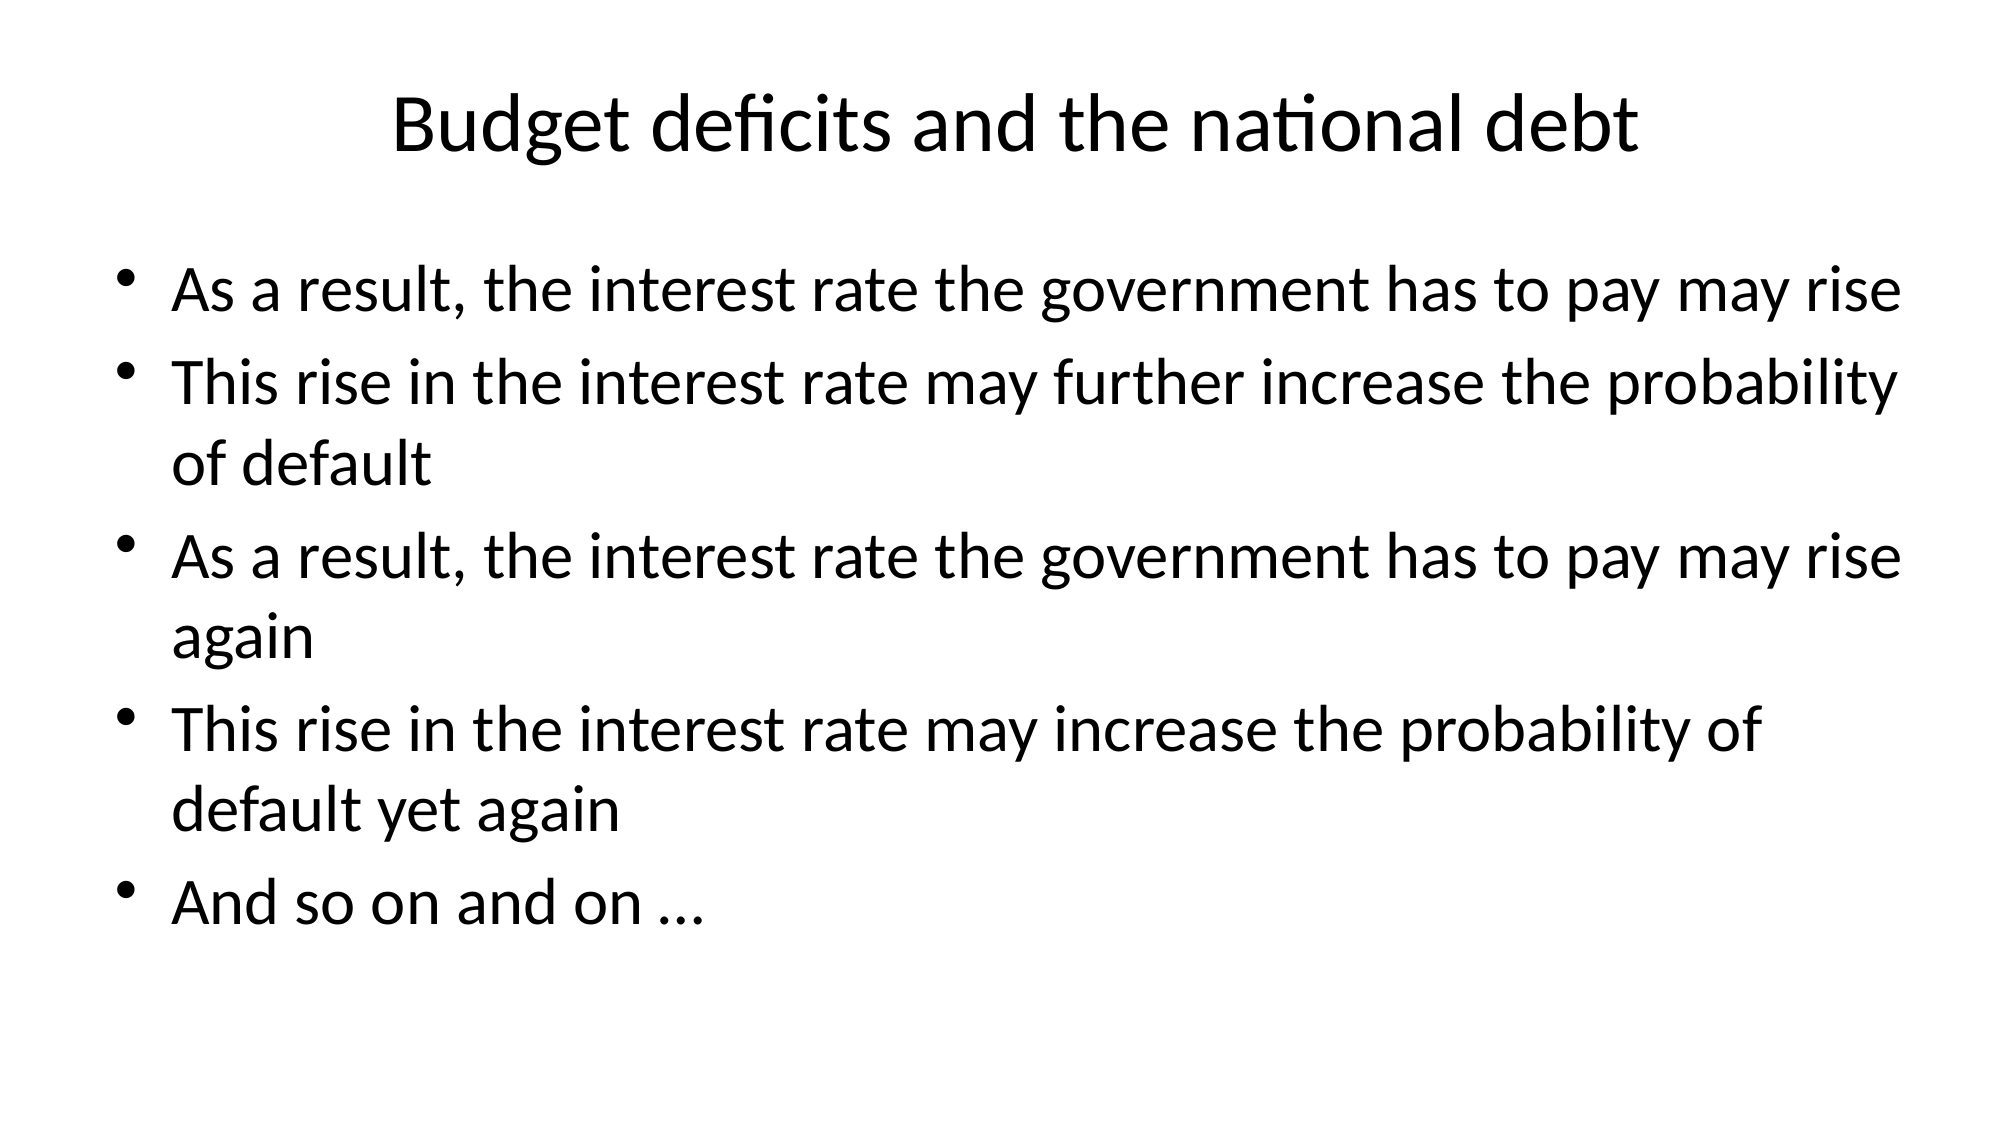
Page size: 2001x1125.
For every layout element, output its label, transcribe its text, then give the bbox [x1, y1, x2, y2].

title Budget deficits and the national debt [99, 24, 1934, 225]
list As a result, the interest rate the government has to pay may rise This rise in the interest rate may further increase the probability of default As a result, the interest rate the government has to pay may rise again This rise in the interest rate may increase the probability of default yet again And so on and on … [99, 237, 1934, 1090]
